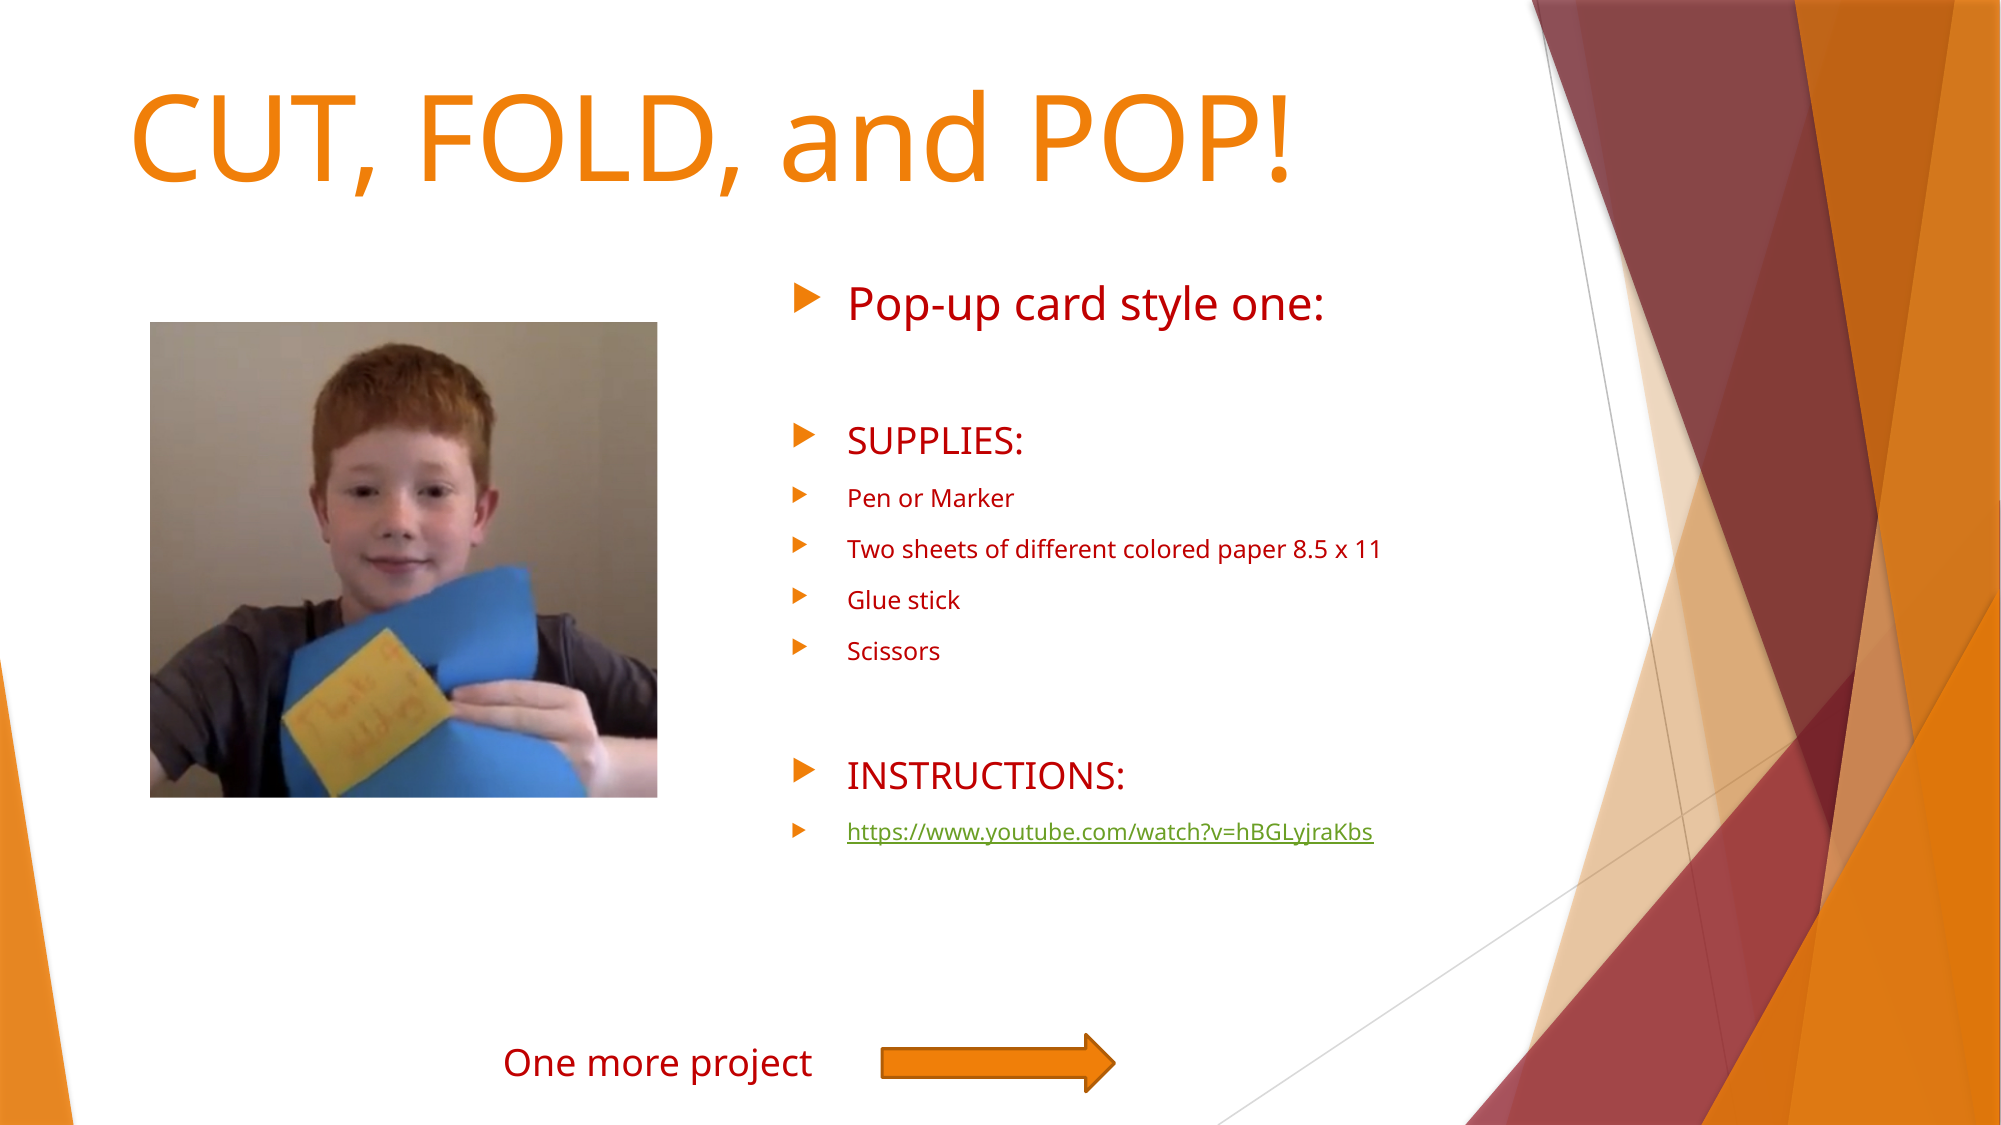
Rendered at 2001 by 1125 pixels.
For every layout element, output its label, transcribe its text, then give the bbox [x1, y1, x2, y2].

text_box [880, 1032, 1116, 1094]
title CUT, FOLD, and POP! [112, 54, 1523, 215]
list Pop-up card style one: SUPPLIES: Pen or Marker Two sheets of different colored paper 8.5 x 11 Glue stick Scissors INSTRUCTIONS: https://www.youtube.com/watch?v=hBGLyjraKbs [775, 267, 1455, 942]
text_box One more project [488, 1031, 896, 1091]
picture [149, 321, 658, 801]
